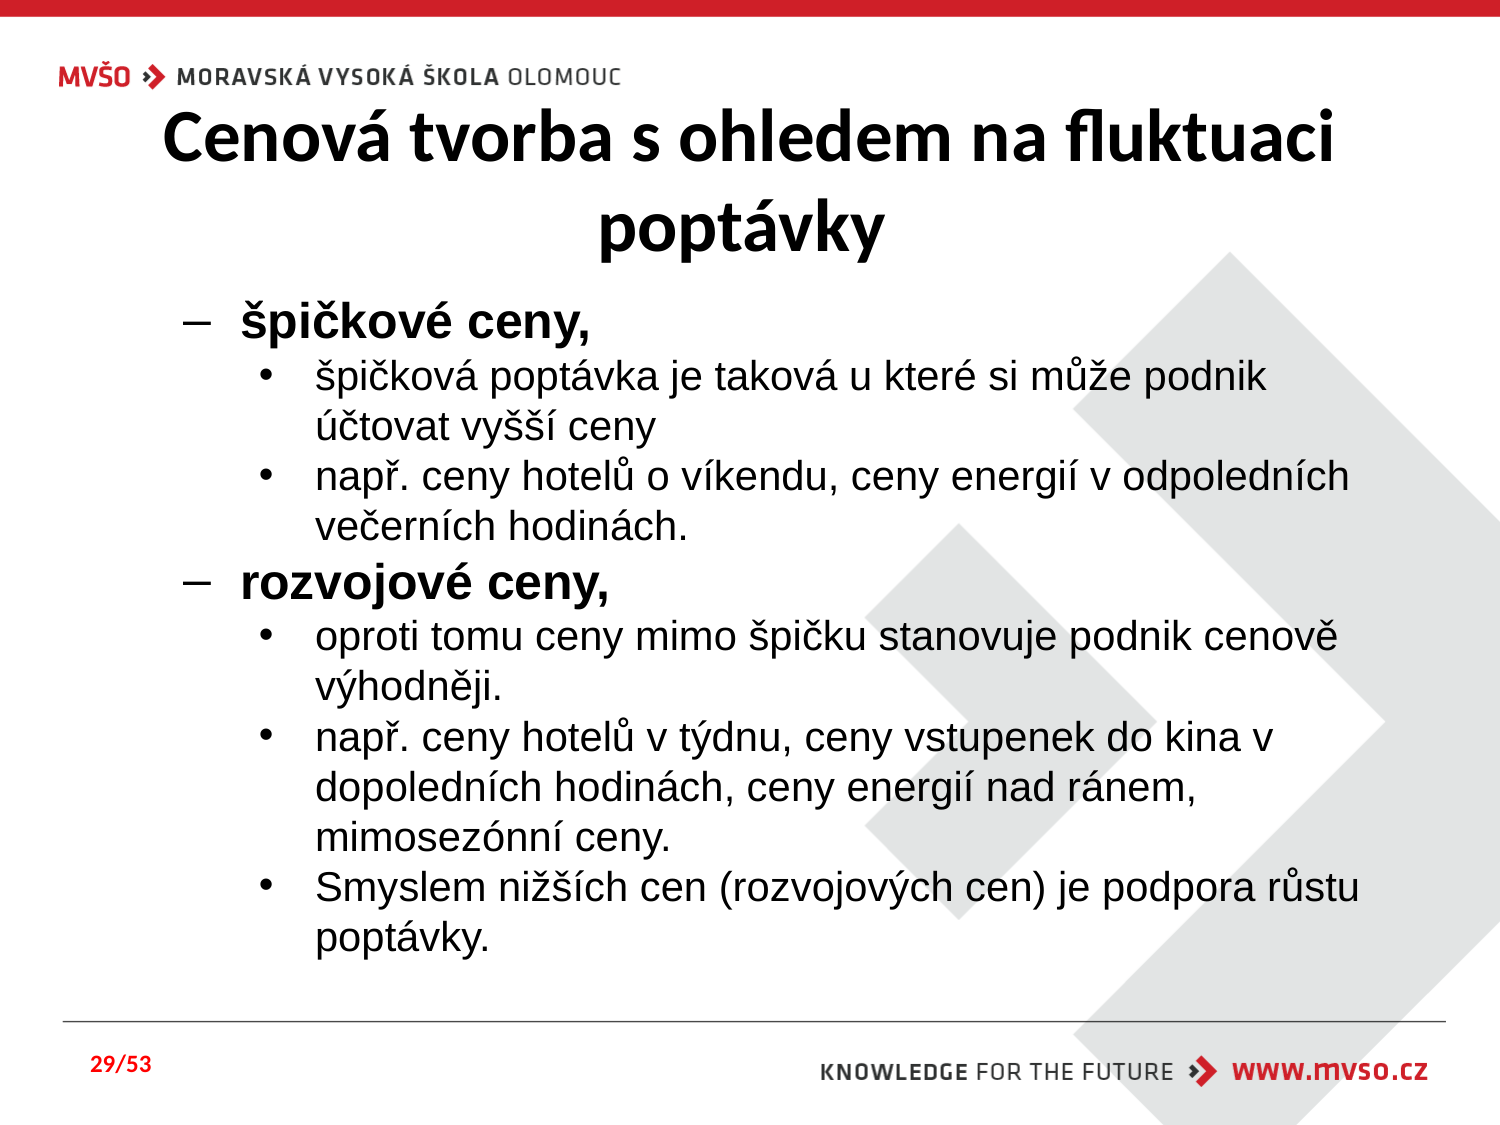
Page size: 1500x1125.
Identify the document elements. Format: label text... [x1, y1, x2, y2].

list špičkové ceny, špičková poptávka je taková u které si může podnik účtovat vyšší ceny např. ceny hotelů o víkendu, ceny energií v odpoledních večerních hodinách. rozvojové ceny, oproti tomu ceny mimo špičku stanovuje podnik cenově výhodněji. např. ceny hotelů v týdnu, ceny vstupenek do kina v dopoledních hodinách, ceny energií nad ránem, mimosezónní ceny. Smyslem nižších cen (rozvojových cen) je podpora růstu poptávky. [75, 281, 1425, 1005]
title Cenová tvorba s ohledem na fluktuaci poptávky [75, 104, 1425, 249]
text_box 29/53 [74, 1040, 213, 1085]
picture [0, 0, 1500, 1125]
